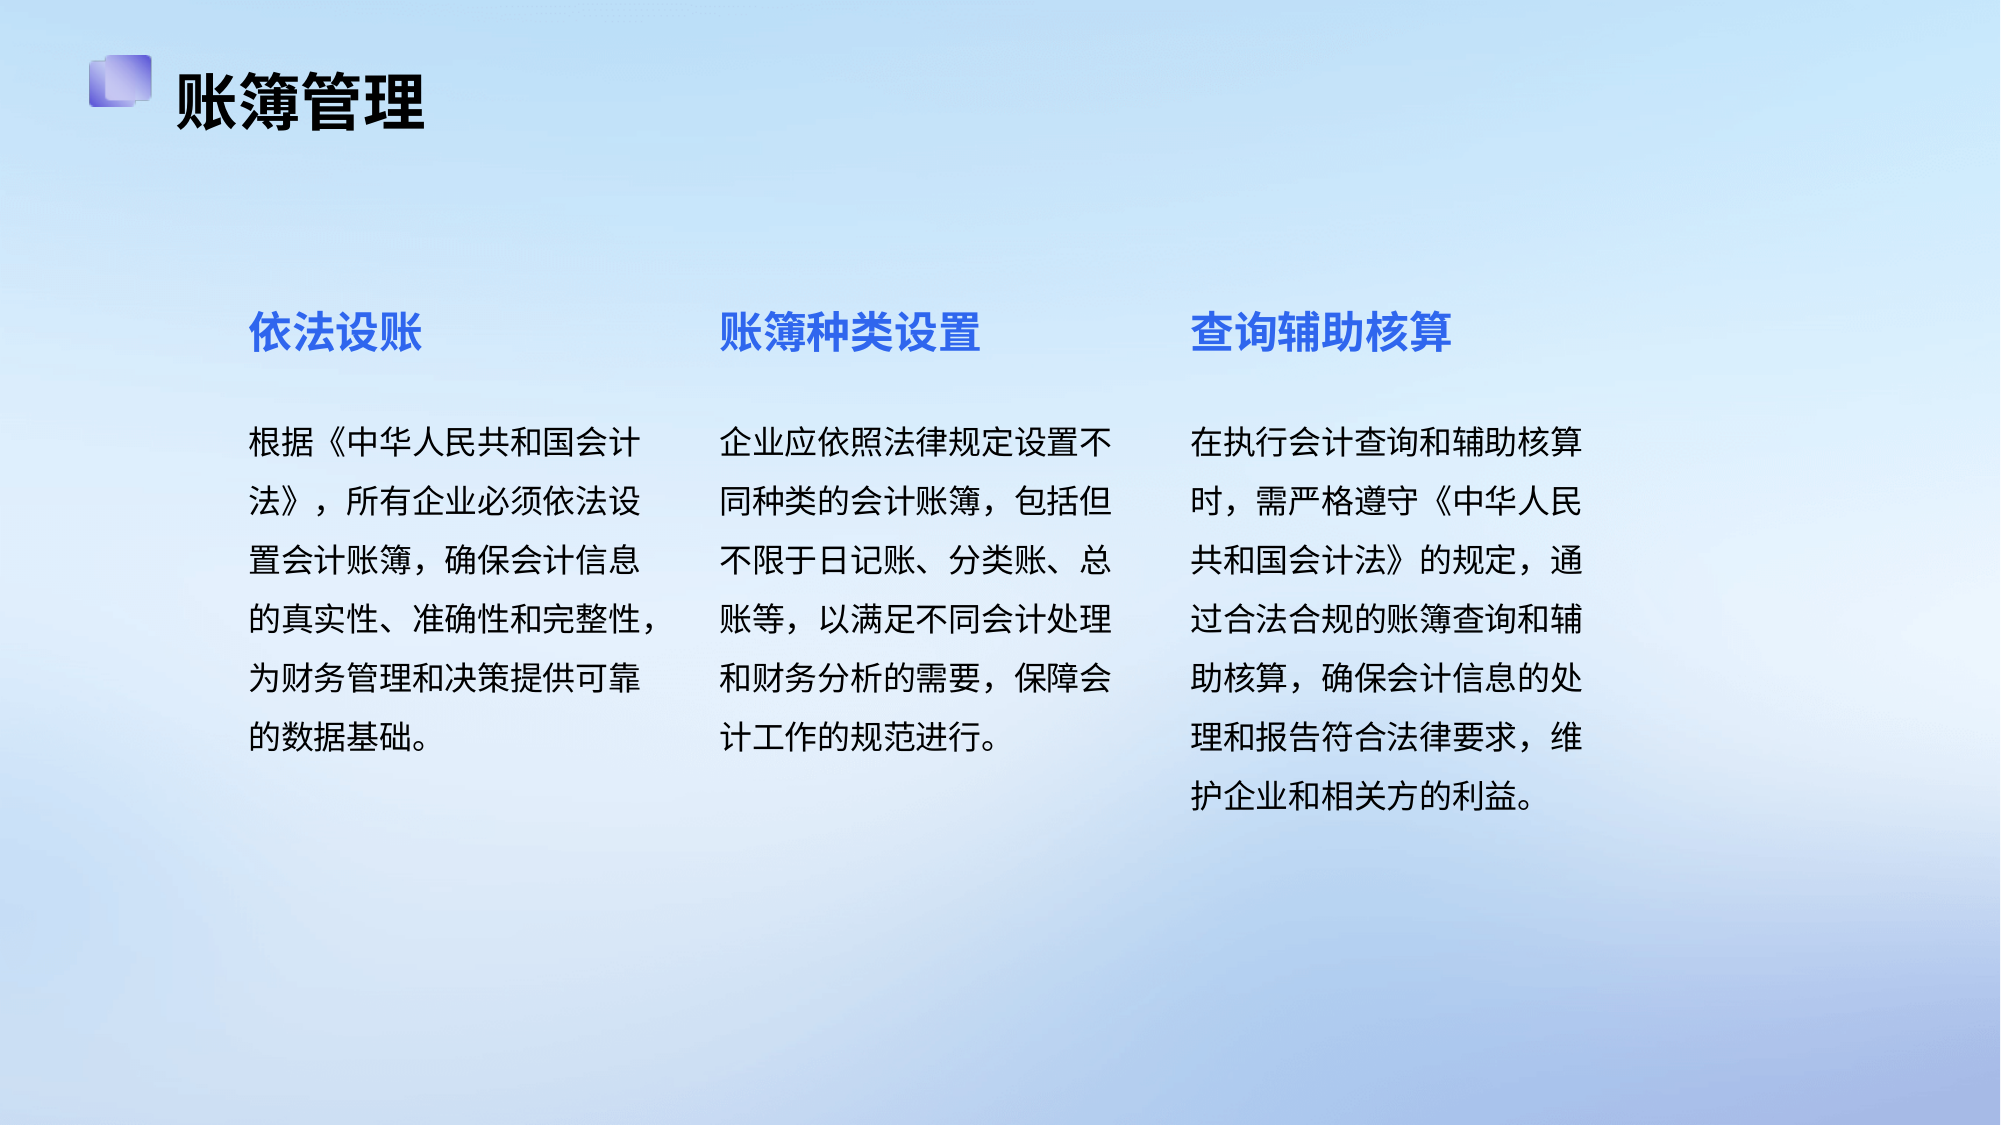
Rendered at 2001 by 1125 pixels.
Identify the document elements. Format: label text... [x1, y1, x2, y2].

text_box 依法设账 根据《中华人民共和国会计法》，所有企业必须依法设置会计账簿，确保会计信息的真实性、准确性和完整性，为财务管理和决策提供可靠的数据基础。 [232, 295, 686, 766]
text_box 账簿管理 [159, 16, 1700, 147]
text_box 账簿种类设置 企业应依照法律规定设置不同种类的会计账簿，包括但不限于日记账、分类账、总账等，以满足不同会计处理和财务分析的需要，保障会计工作的规范进行。 [703, 295, 1157, 766]
text_box 查询辅助核算 在执行会计查询和辅助核算时，需严格遵守《中华人民共和国会计法》的规定，通过合法合规的账簿查询和辅助核算，确保会计信息的处理和报告符合法律要求，维护企业和相关方的利益。 [1174, 295, 1628, 825]
picture [0, 0, 2001, 1125]
